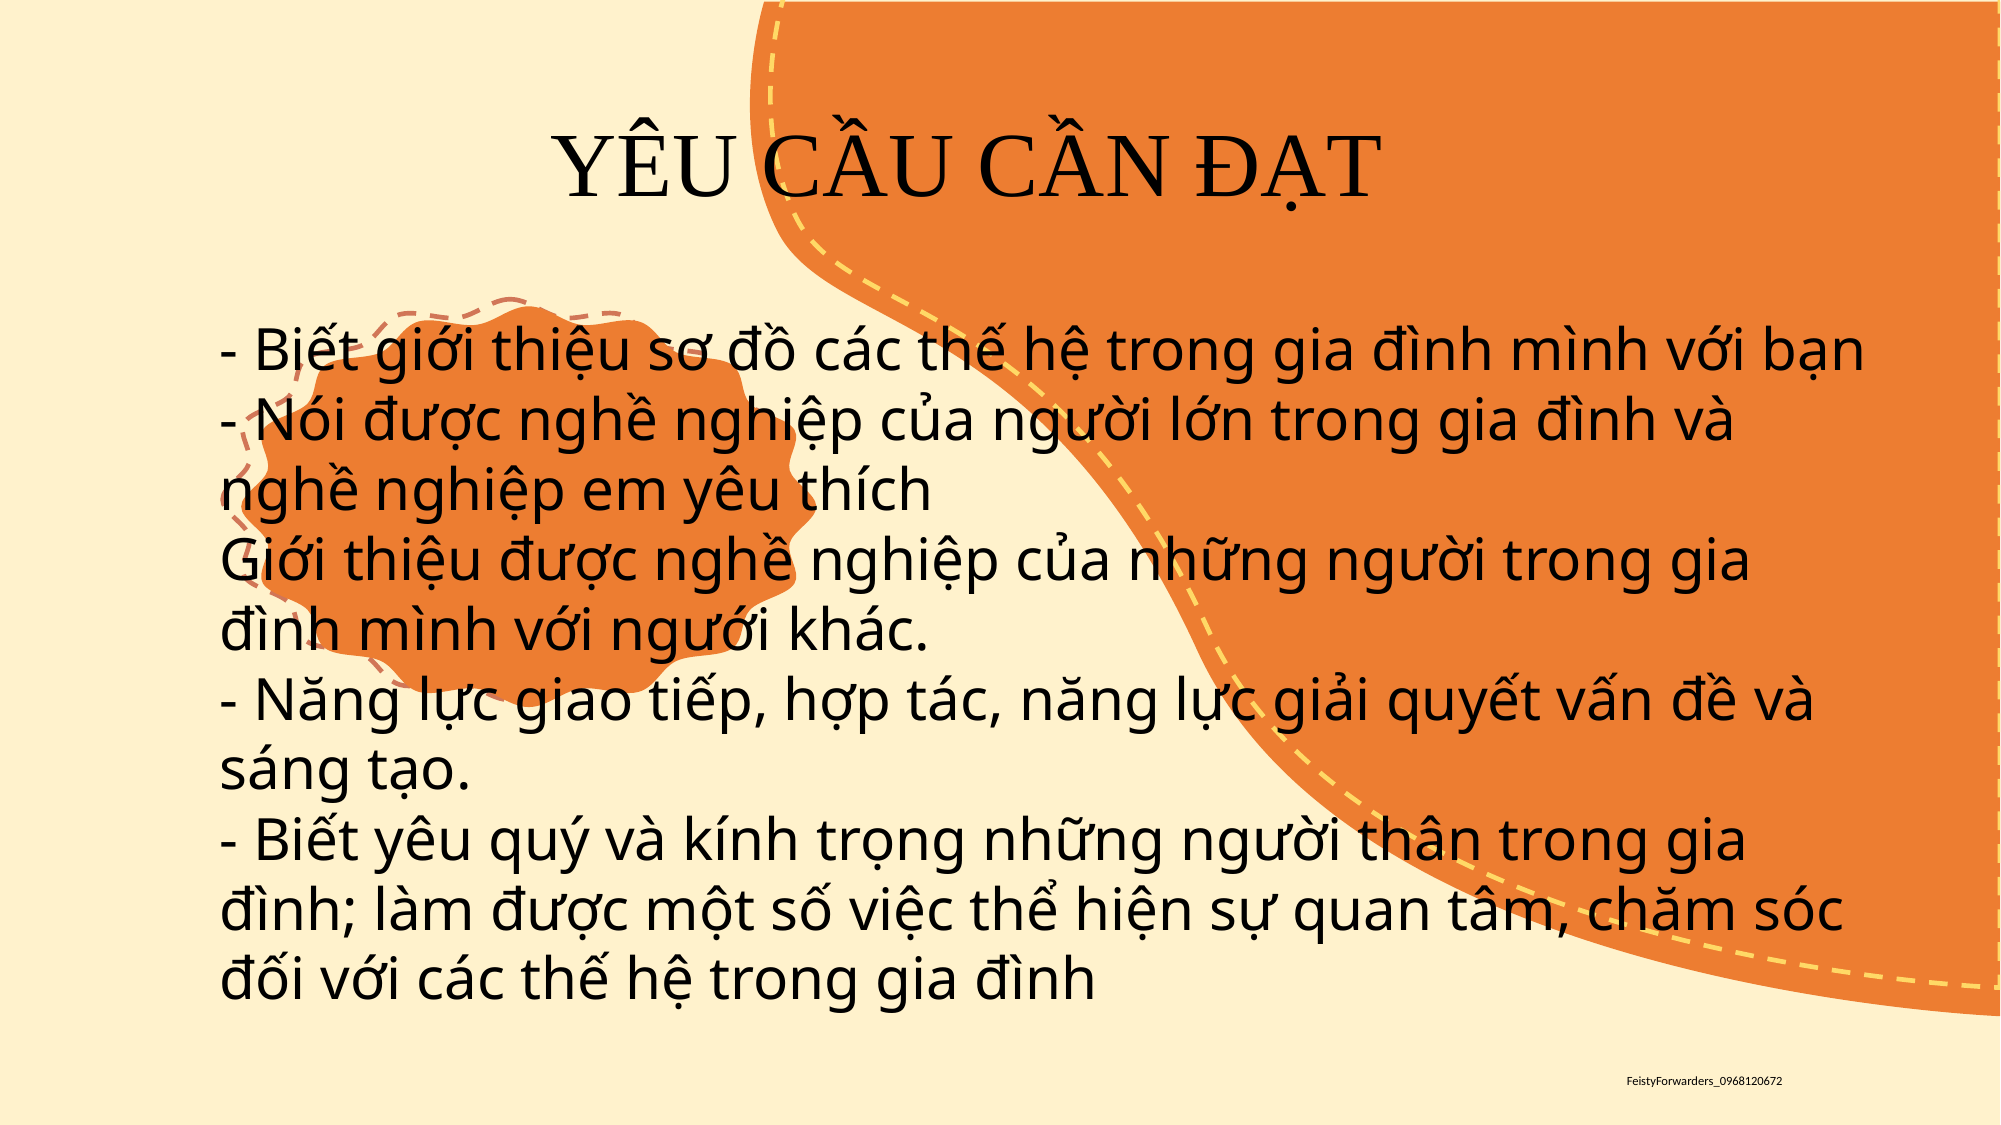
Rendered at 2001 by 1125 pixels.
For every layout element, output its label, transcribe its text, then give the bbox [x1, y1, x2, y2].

text_box YÊU CẦU CẦN ĐẠT [535, 97, 1399, 223]
text_box - Biết giới thiệu sơ đồ các thế hệ trong gia đình mình với bạn - Nói được nghề nghiệp của người lớn trong gia đình và nghề nghiệp em yêu thích Giới thiệu được nghề nghiệp của những người trong gia đình mình với ngưới khác. - Năng lực giao tiếp, hợp tác, năng lực giải quyết vấn đề và sáng tạo. - Biết yêu quý và kính trọng những người thân trong gia đình; làm được một số việc thể hiện sự quan tâm, chăm sóc đối với các thế hệ trong gia đình [204, 304, 1887, 1064]
